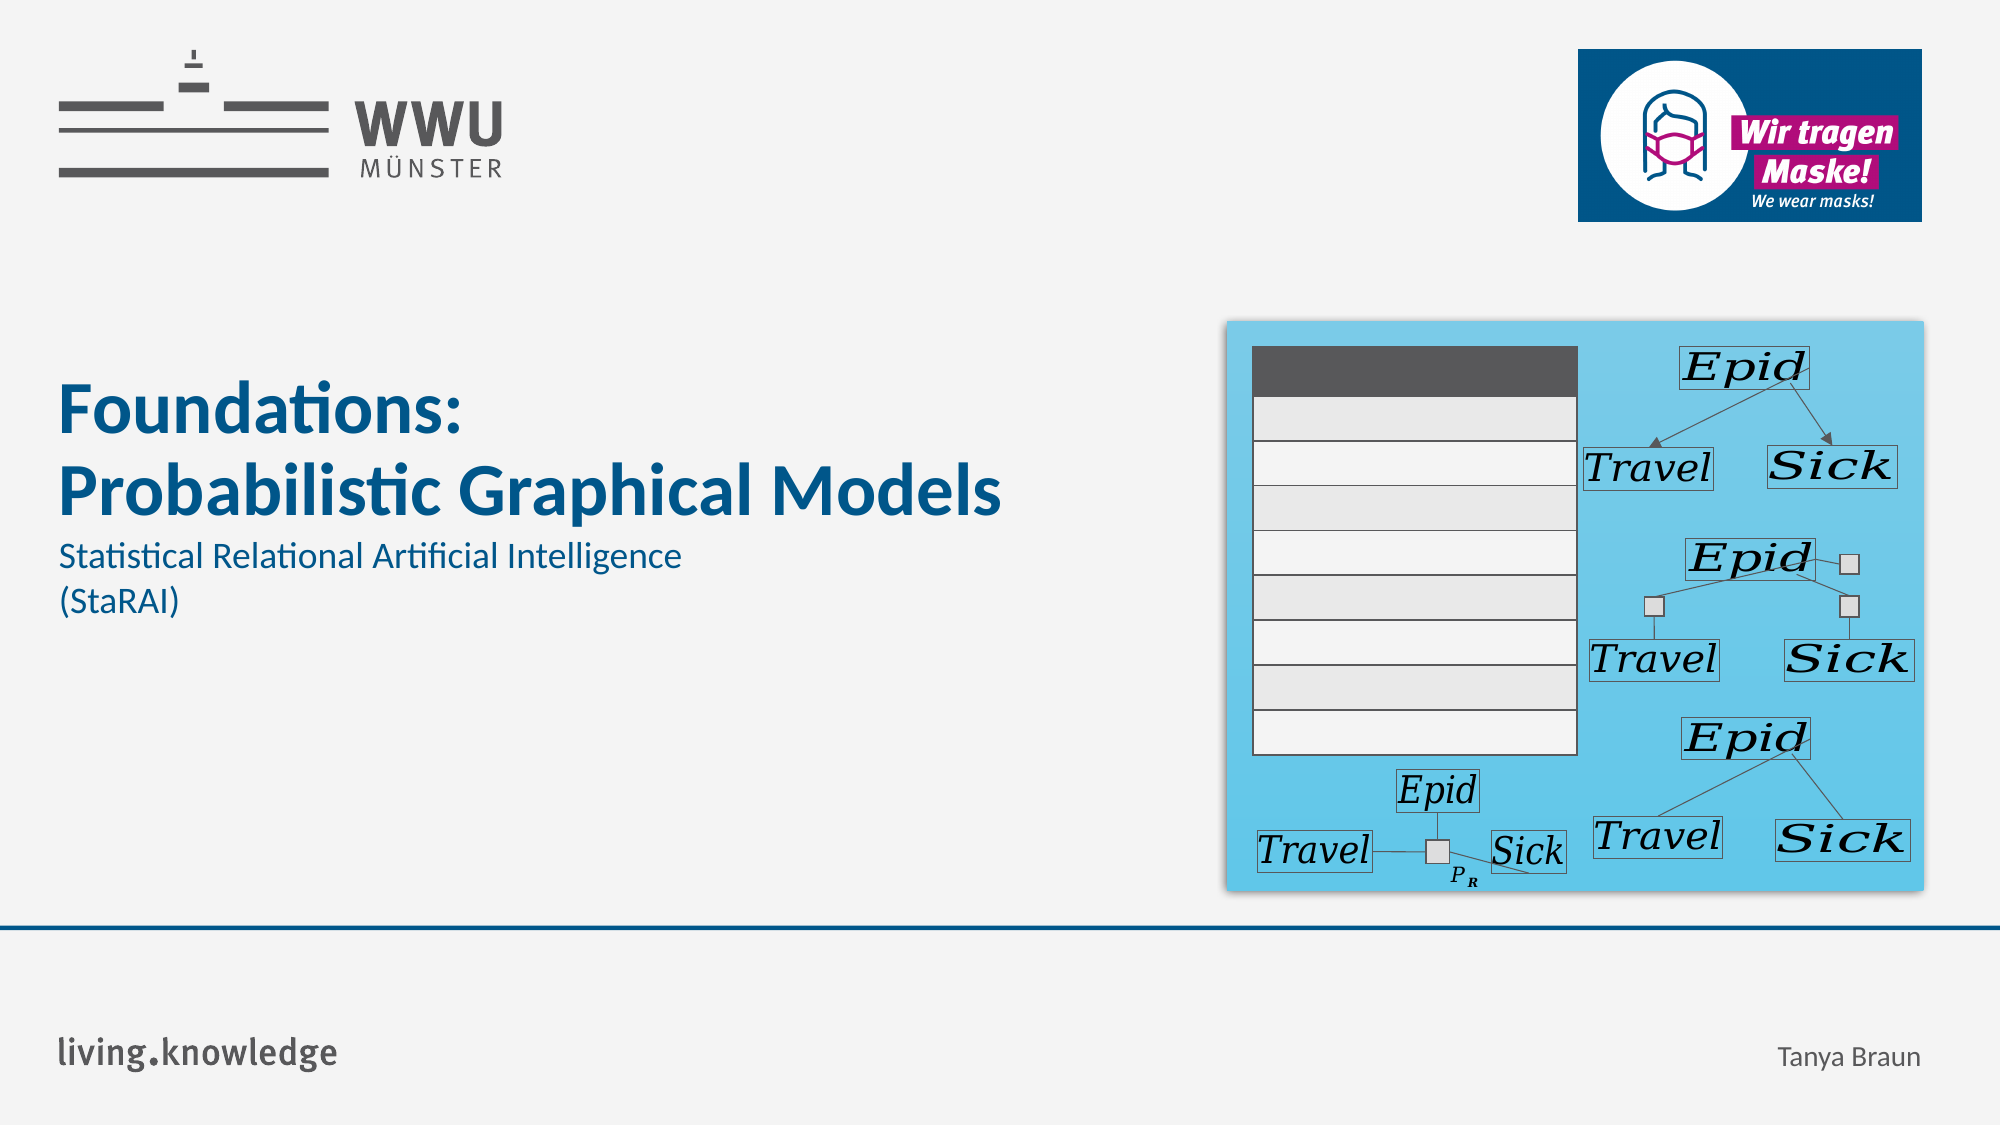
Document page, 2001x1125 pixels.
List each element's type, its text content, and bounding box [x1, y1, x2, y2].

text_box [1583, 346, 1898, 491]
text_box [1593, 717, 1911, 862]
list Tanya Braun [787, 995, 1922, 1073]
subtitle Statistical Relational Artificial Intelligence (StaRAI) [58, 531, 1218, 679]
text_box [1227, 321, 1924, 891]
title Foundations: Probabilistic Graphical Models [58, 321, 1221, 531]
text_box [1257, 769, 1567, 891]
picture [1578, 49, 1922, 222]
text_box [1589, 538, 1915, 682]
